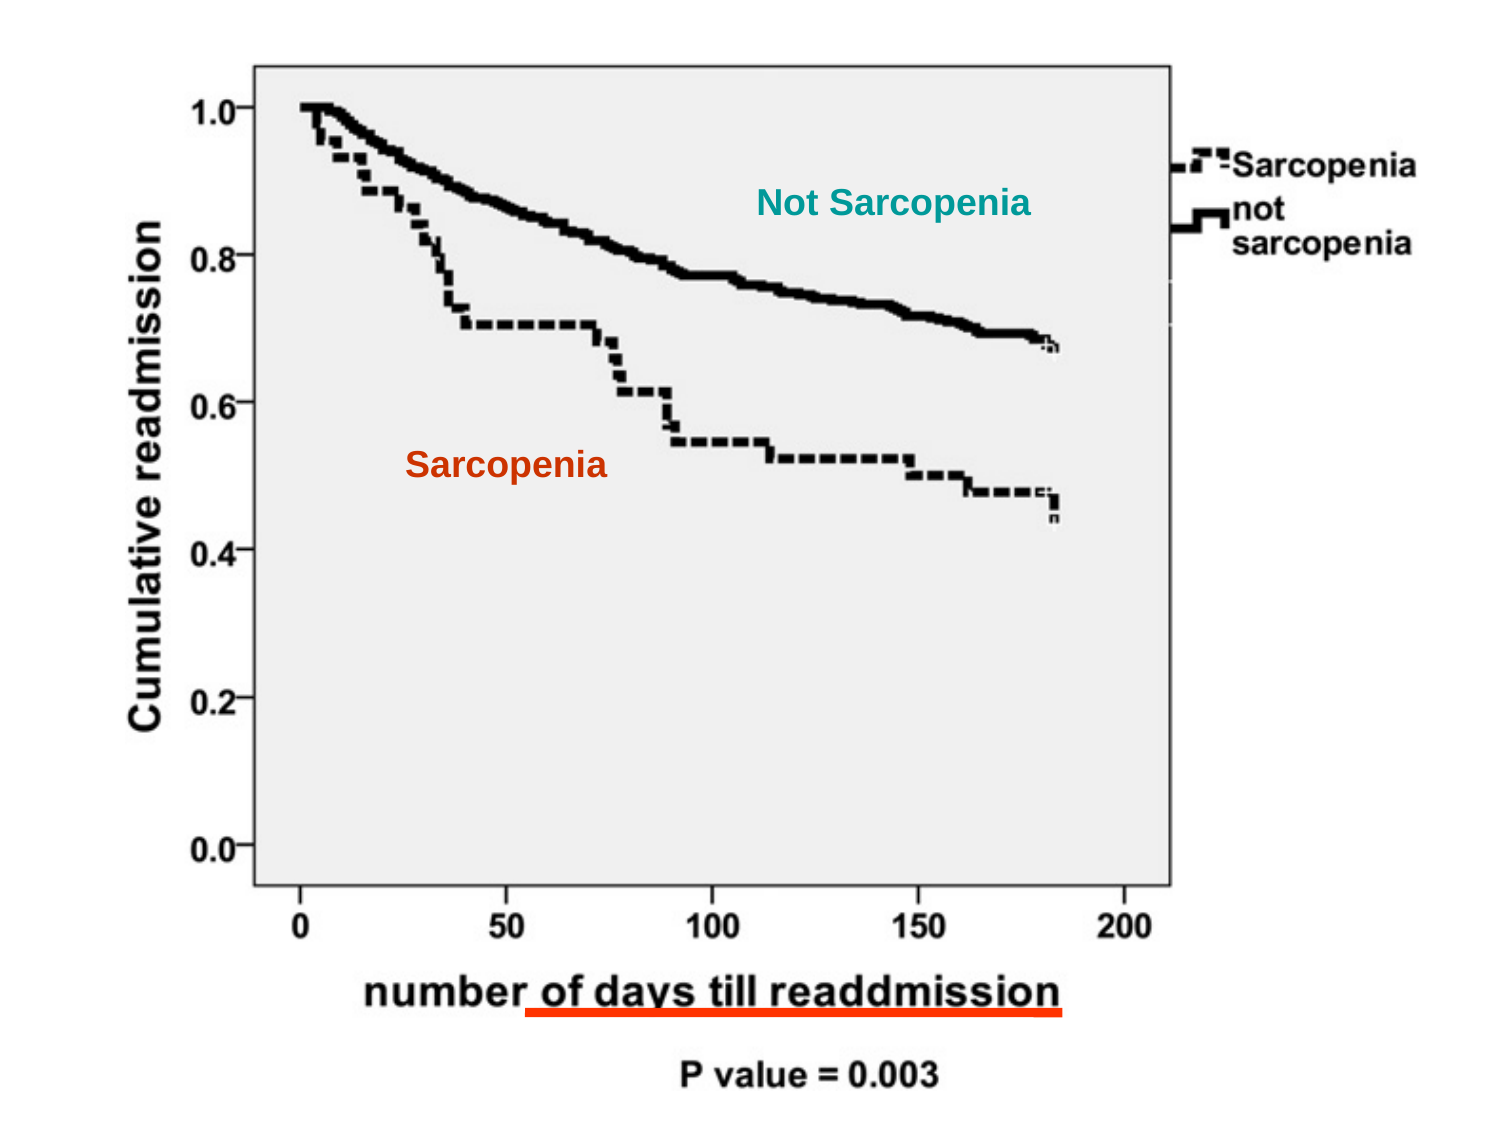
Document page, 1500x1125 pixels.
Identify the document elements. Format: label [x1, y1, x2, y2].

picture [125, 62, 1420, 1091]
text_box [124, 62, 1418, 1089]
